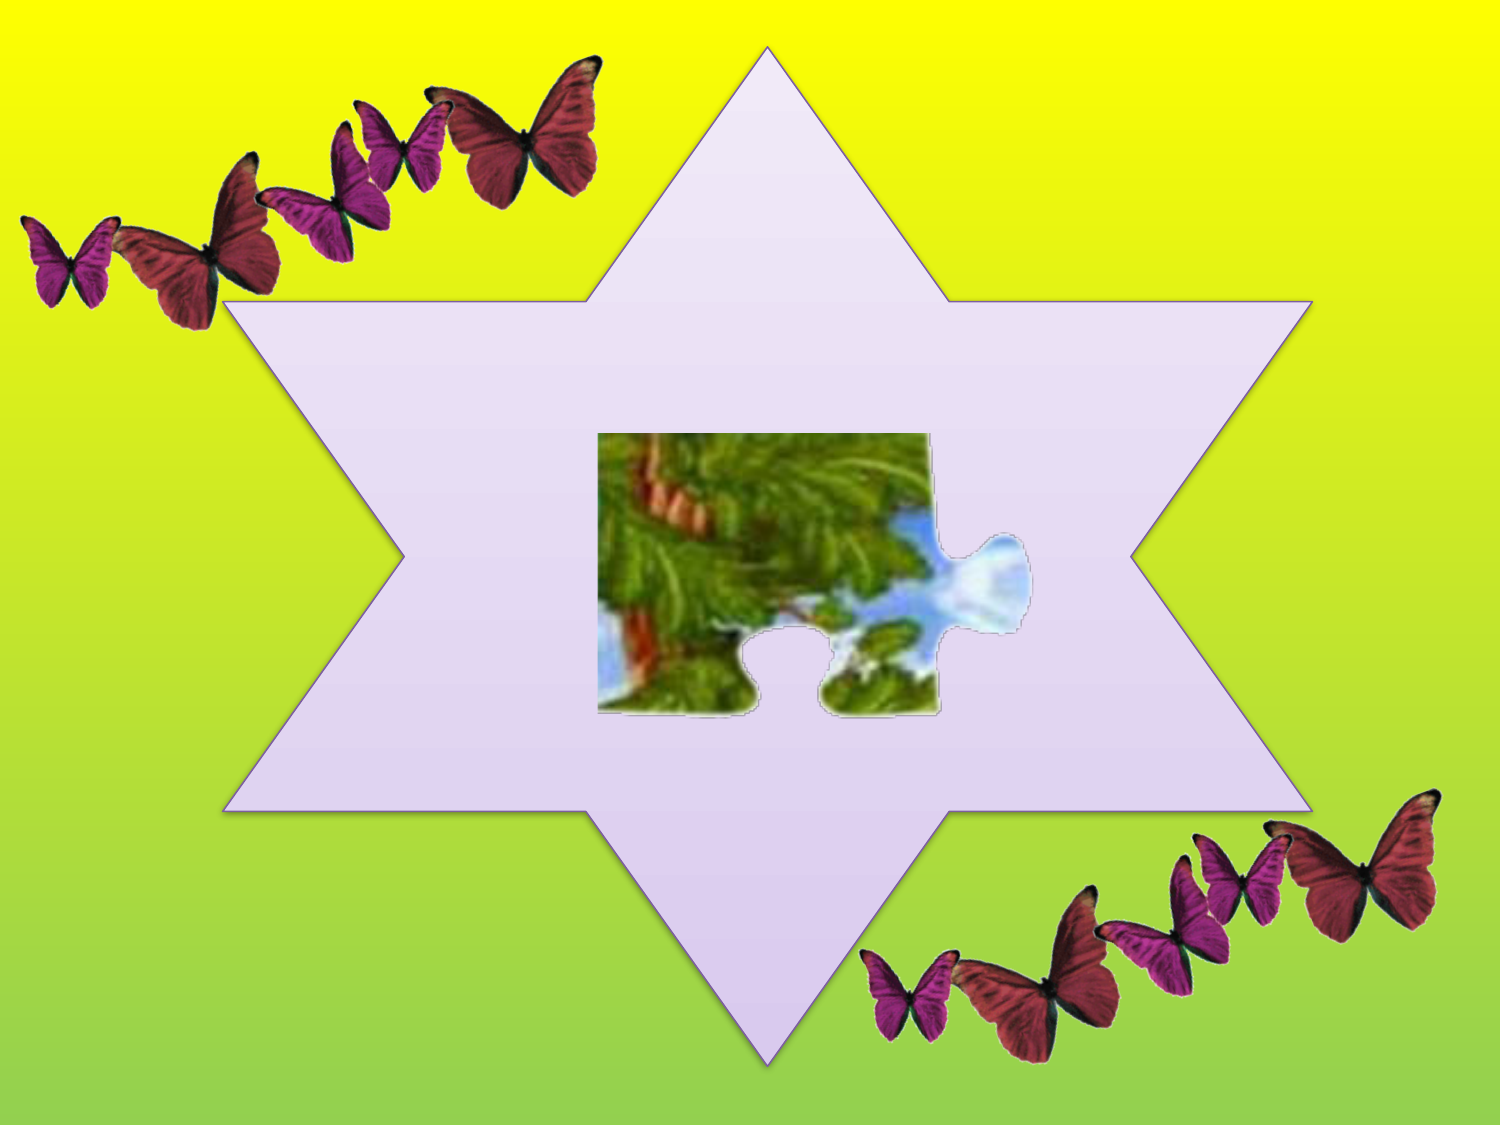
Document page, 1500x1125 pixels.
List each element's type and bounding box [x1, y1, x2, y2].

picture [2, 1, 660, 391]
list [597, 433, 1035, 742]
picture [841, 735, 1499, 1124]
text_box [221, 46, 1314, 1068]
